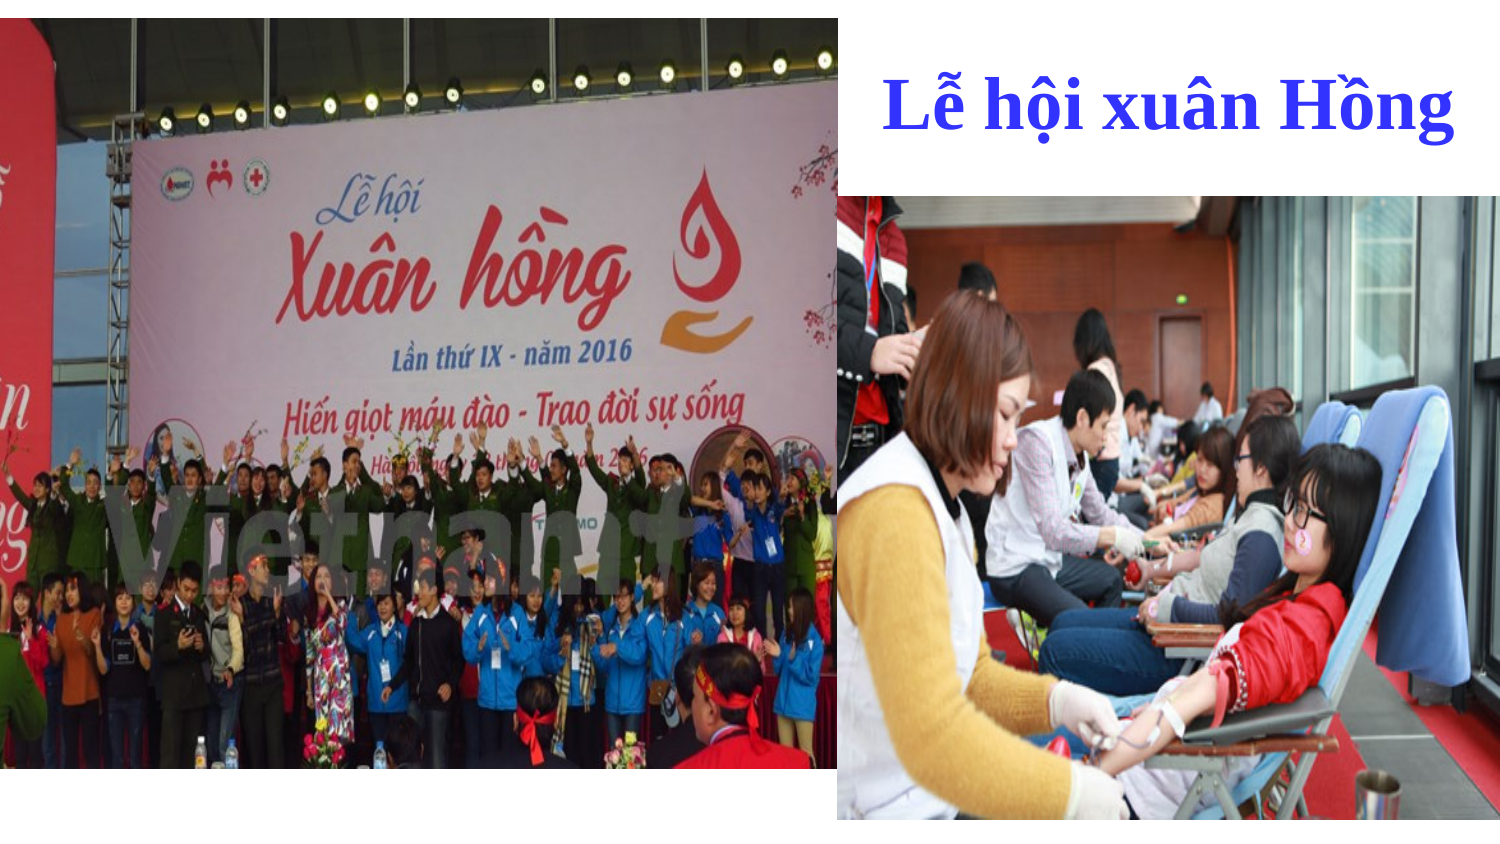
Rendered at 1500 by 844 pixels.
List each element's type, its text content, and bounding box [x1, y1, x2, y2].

picture [0, 18, 1500, 820]
text_box Lễ hội xuân Hồng [862, 46, 1475, 152]
